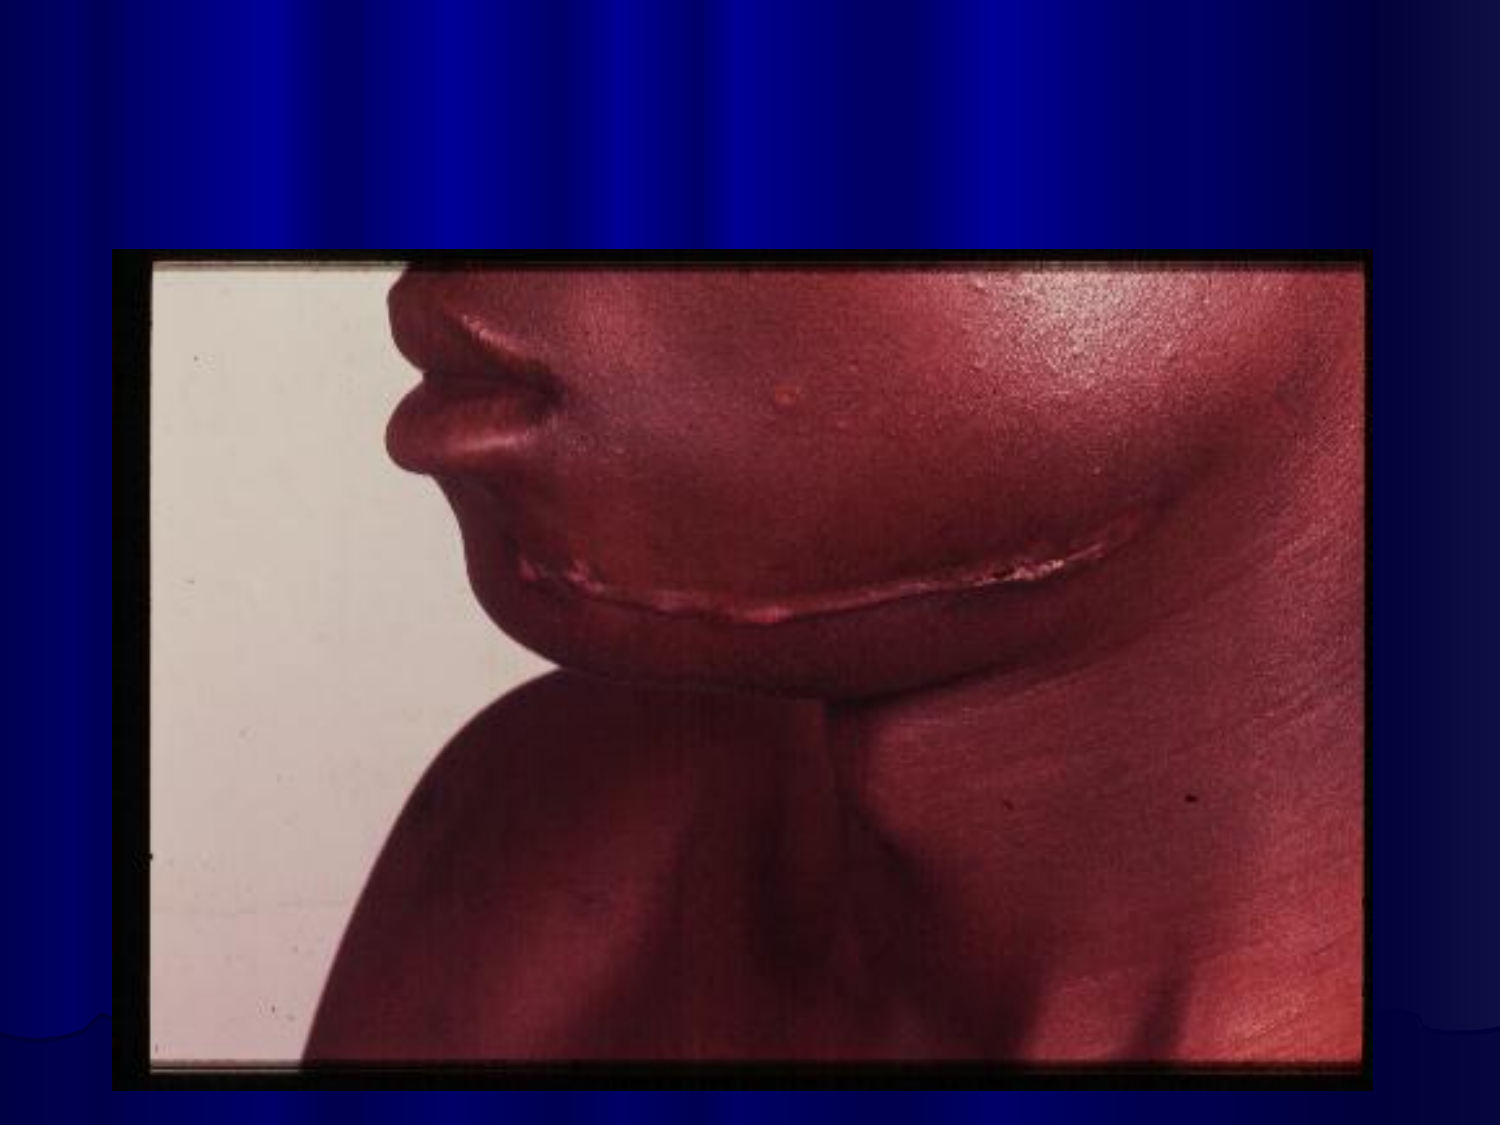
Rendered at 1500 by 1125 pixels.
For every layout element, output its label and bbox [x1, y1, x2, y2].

picture [112, 249, 1373, 1091]
